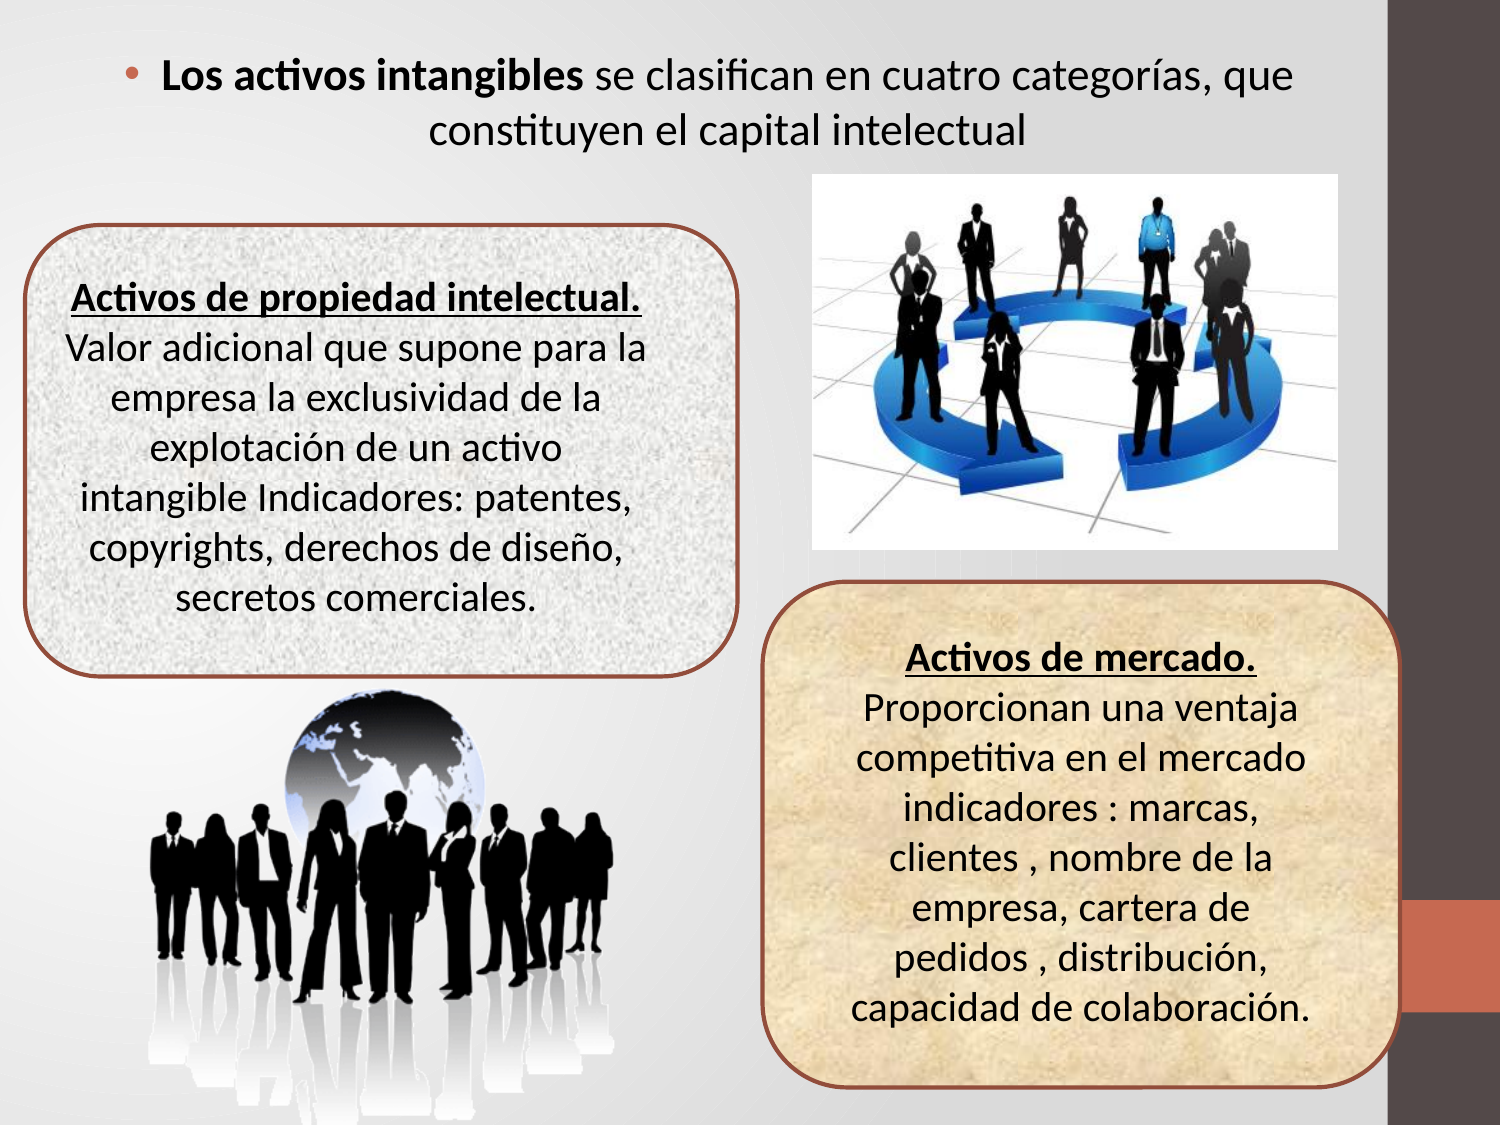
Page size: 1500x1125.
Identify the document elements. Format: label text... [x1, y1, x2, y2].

text_box [763, 603, 1403, 1090]
text_box Activos de propiedad intelectual. Valor adicional que supone para la empresa la exclusividad de la explotación de un activo intangible Indicadores: patentes, copyrights, derechos de diseño, secretos comerciales. [49, 262, 663, 673]
picture [811, 174, 1338, 551]
text_box Activos de mercado. Proporcionan una ventaja competitiva en el mercado indicadores : marcas, clientes , nombre de la empresa, cartera de pedidos , distribución, capacidad de colaboración. [824, 572, 1338, 1083]
picture [116, 670, 646, 1125]
list Los activos intangibles se clasifican en cuatro categorías, que constituyen el capital intelectual [24, 37, 1375, 1025]
